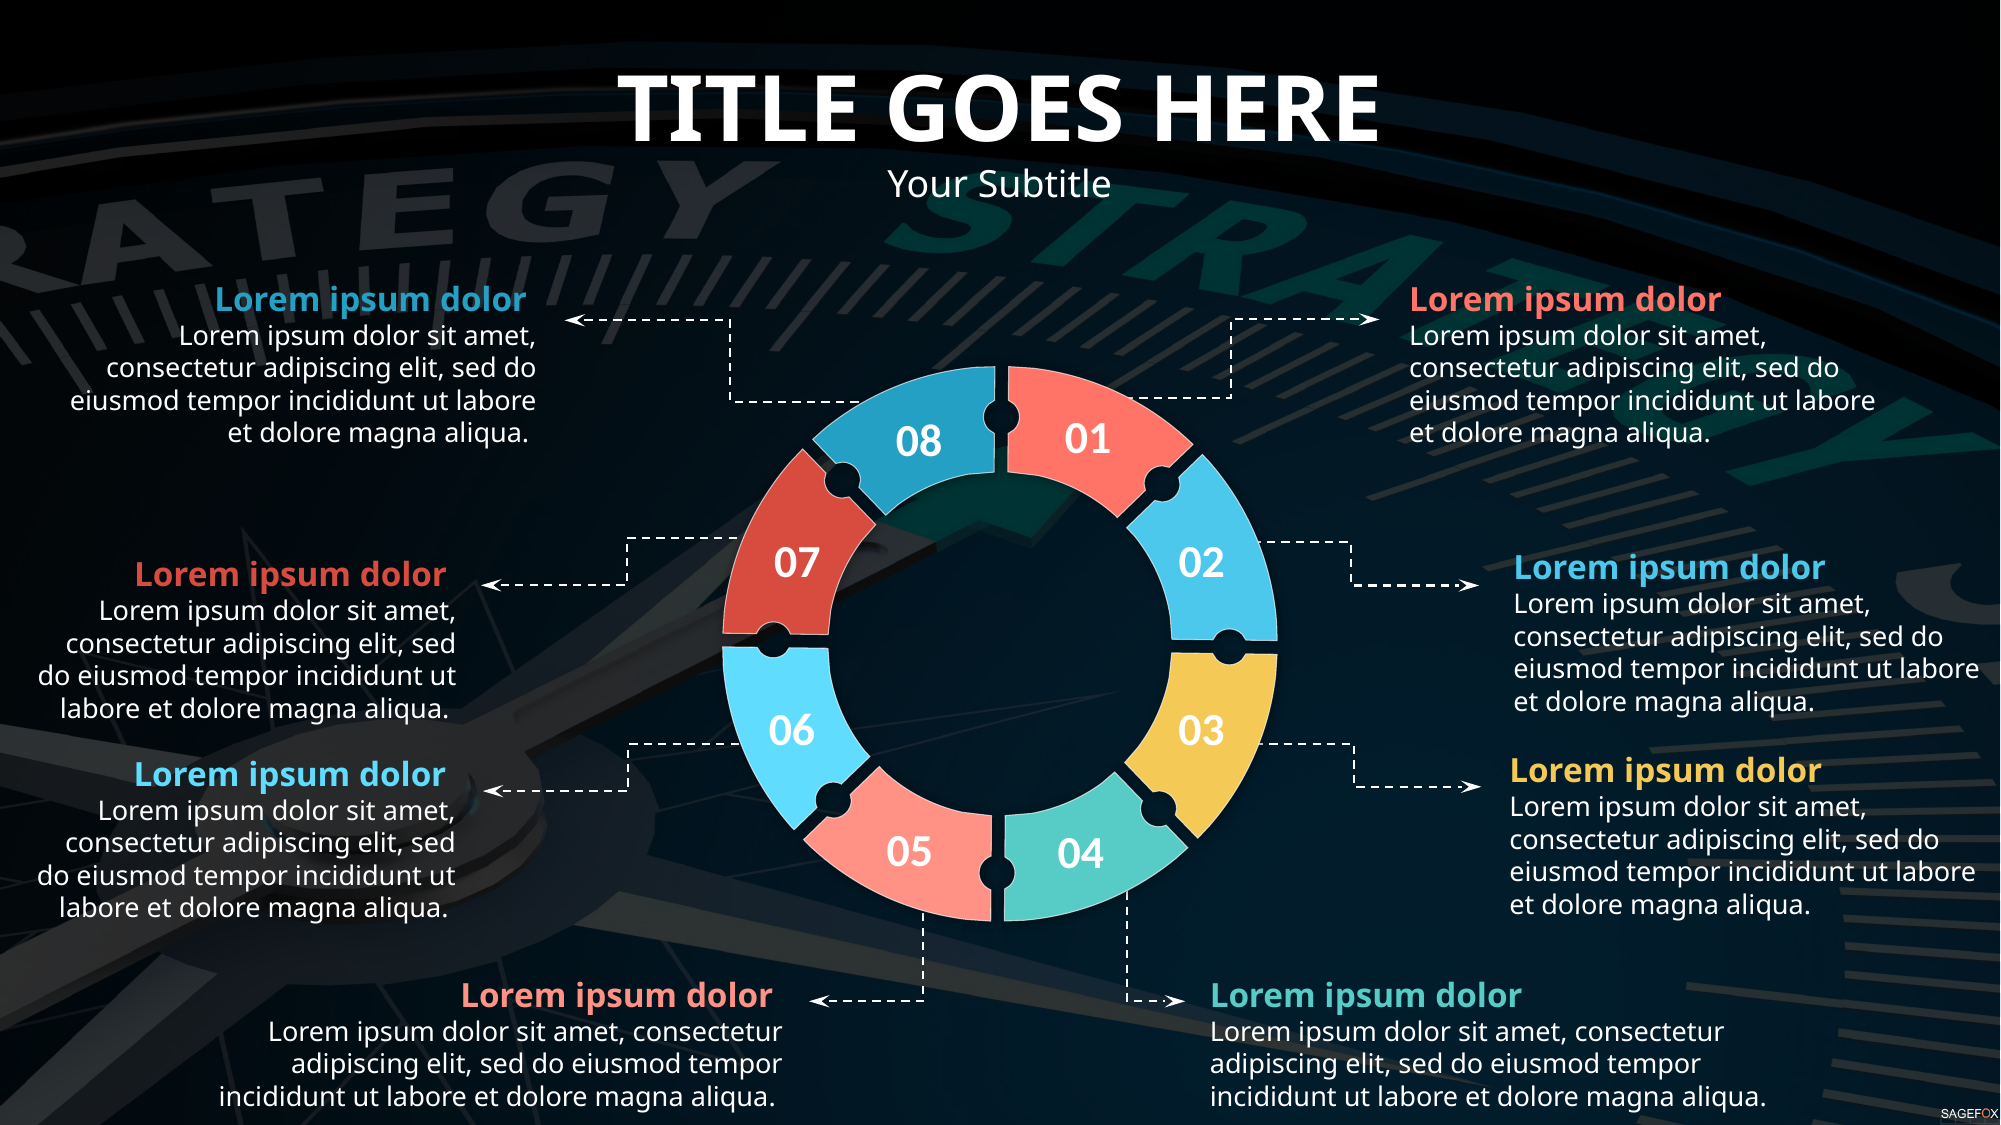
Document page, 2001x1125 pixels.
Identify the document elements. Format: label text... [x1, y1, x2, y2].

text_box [1007, 368, 1193, 518]
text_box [482, 744, 721, 792]
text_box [1279, 542, 1480, 586]
text_box Lorem ipsum dolor Lorem ipsum dolor sit amet, consectetur adipiscing elit, sed do eiusmod tempor incididunt ut labore et dolore magna aliqua. [1399, 273, 1893, 454]
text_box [1069, 923, 1186, 1002]
text_box Lorem ipsum dolor Lorem ipsum dolor sit amet, consectetur adipiscing elit, sed do eiusmod tempor incididunt ut labore et dolore magna aliqua. [1503, 541, 1997, 722]
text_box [1126, 454, 1279, 640]
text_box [1124, 652, 1276, 839]
text_box TITLE GOES HERE Your Subtitle [548, 42, 1452, 212]
picture [0, 0, 2001, 1125]
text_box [480, 538, 724, 586]
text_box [812, 365, 995, 516]
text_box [1081, 319, 1380, 398]
text_box Lorem ipsum dolor Lorem ipsum dolor sit amet, consectetur adipiscing elit, sed do eiusmod tempor incididunt ut labore et dolore magna aliqua. [19, 748, 466, 929]
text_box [808, 920, 923, 1002]
text_box Lorem ipsum dolor Lorem ipsum dolor sit amet, consectetur adipiscing elit, sed do eiusmod tempor incididunt ut labore et dolore magna aliqua. [49, 273, 547, 454]
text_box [721, 647, 871, 830]
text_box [803, 766, 992, 920]
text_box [564, 320, 896, 402]
text_box Lorem ipsum dolor Lorem ipsum dolor sit amet, consectetur adipiscing elit, sed do eiusmod tempor incididunt ut labore et dolore magna aliqua. [1199, 969, 1840, 1117]
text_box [1004, 771, 1188, 923]
text_box Lorem ipsum dolor Lorem ipsum dolor sit amet, consectetur adipiscing elit, sed do eiusmod tempor incididunt ut labore et dolore magna aliqua. [1499, 744, 1993, 925]
text_box Lorem ipsum dolor Lorem ipsum dolor sit amet, consectetur adipiscing elit, sed do eiusmod tempor incididunt ut labore et dolore magna aliqua. [20, 548, 467, 729]
text_box Lorem ipsum dolor Lorem ipsum dolor sit amet, consectetur adipiscing elit, sed do eiusmod tempor incididunt ut labore et dolore magna aliqua. [156, 969, 793, 1117]
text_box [724, 448, 876, 635]
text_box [1276, 743, 1482, 787]
